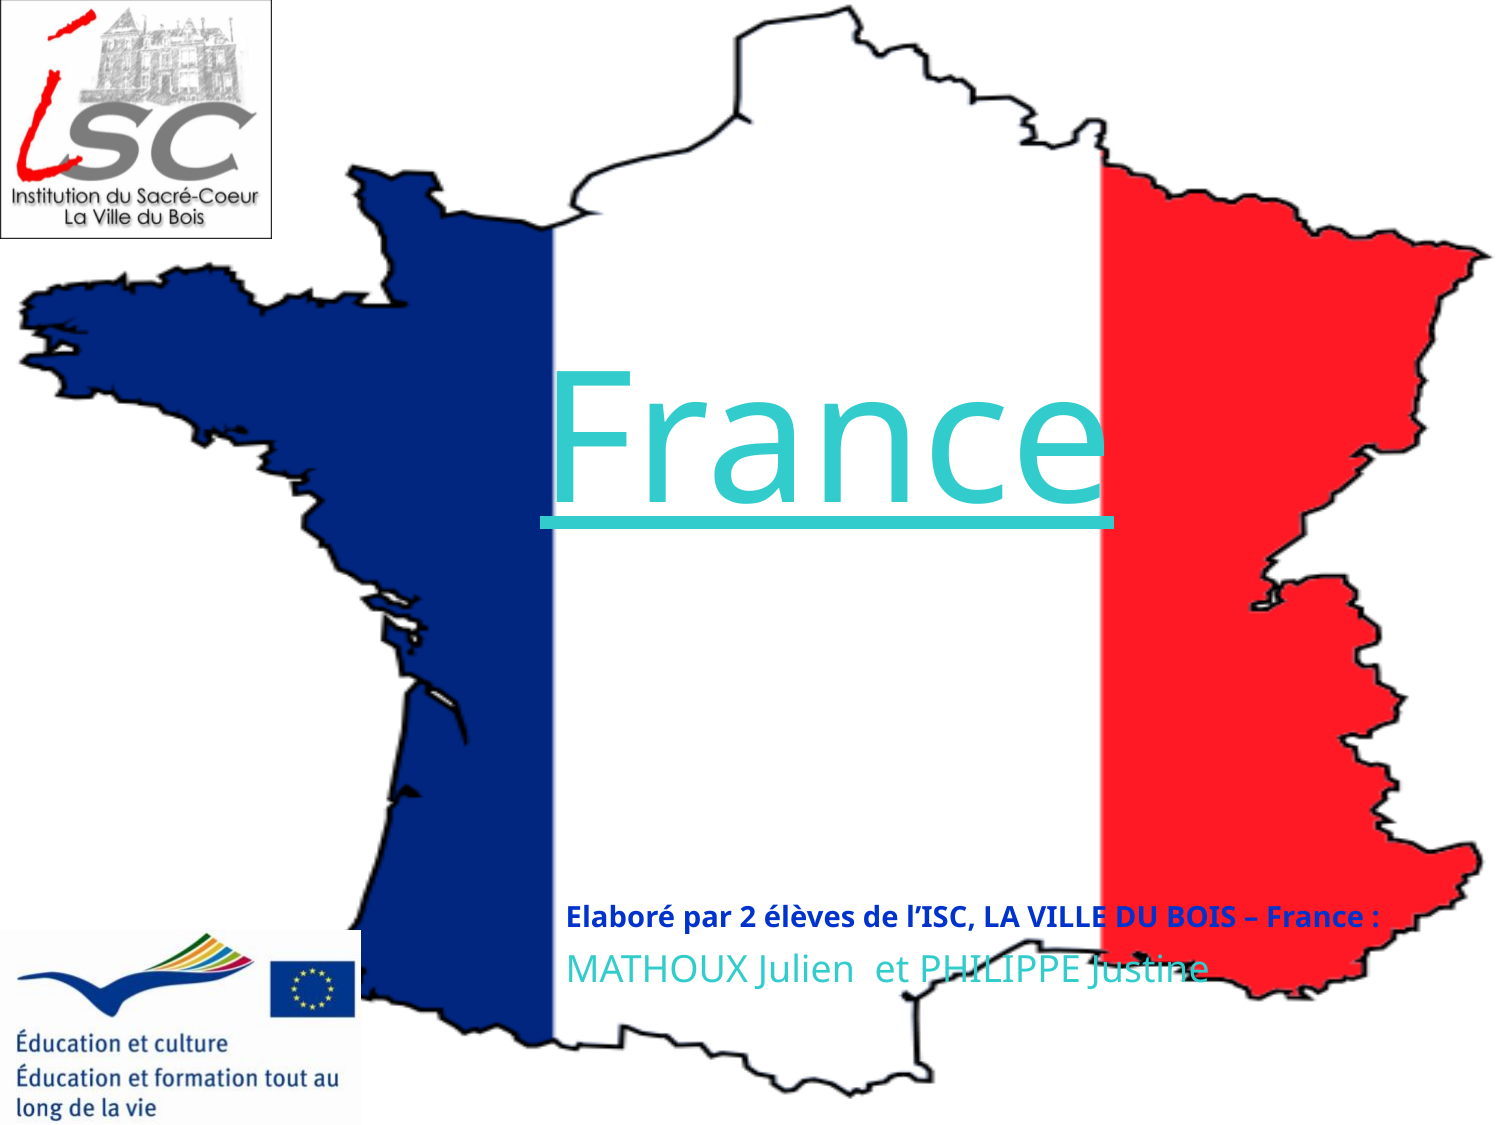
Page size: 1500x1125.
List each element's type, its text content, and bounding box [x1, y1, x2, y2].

picture [0, 0, 1500, 1125]
text_box Elaboré par 2 élèves de l’ISC, LA VILLE DU BOIS – France : MATHOUX Julien et PHILIPPE Justine [550, 890, 1500, 998]
title France [513, 408, 1141, 669]
